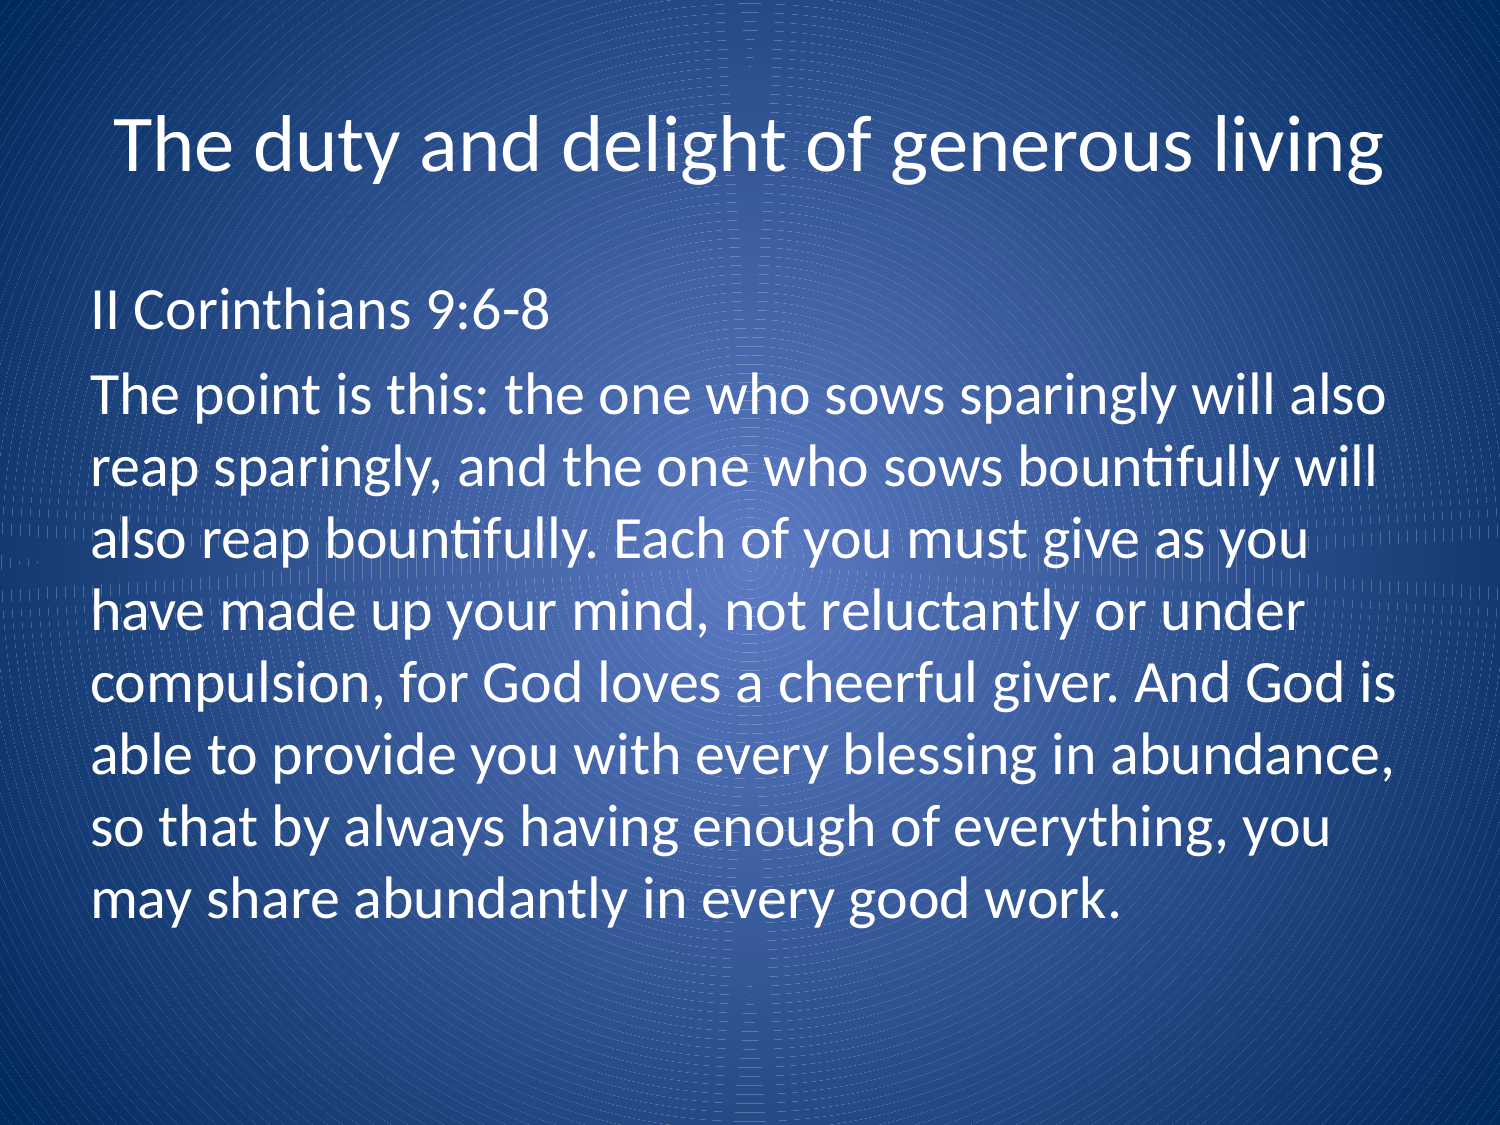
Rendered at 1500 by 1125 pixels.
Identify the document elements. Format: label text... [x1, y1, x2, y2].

list II Corinthians 9:6-8 The point is this: the one who sows sparingly will also reap sparingly, and the one who sows bountifully will also reap bountifully. Each of you must give as you have made up your mind, not reluctantly or under compulsion, for God loves a cheerful giver. And God is able to provide you with every blessing in abundance, so that by always having enough of everything, you may share abundantly in every good work. [75, 262, 1425, 1005]
title The duty and delight of generous living [75, 45, 1425, 233]
